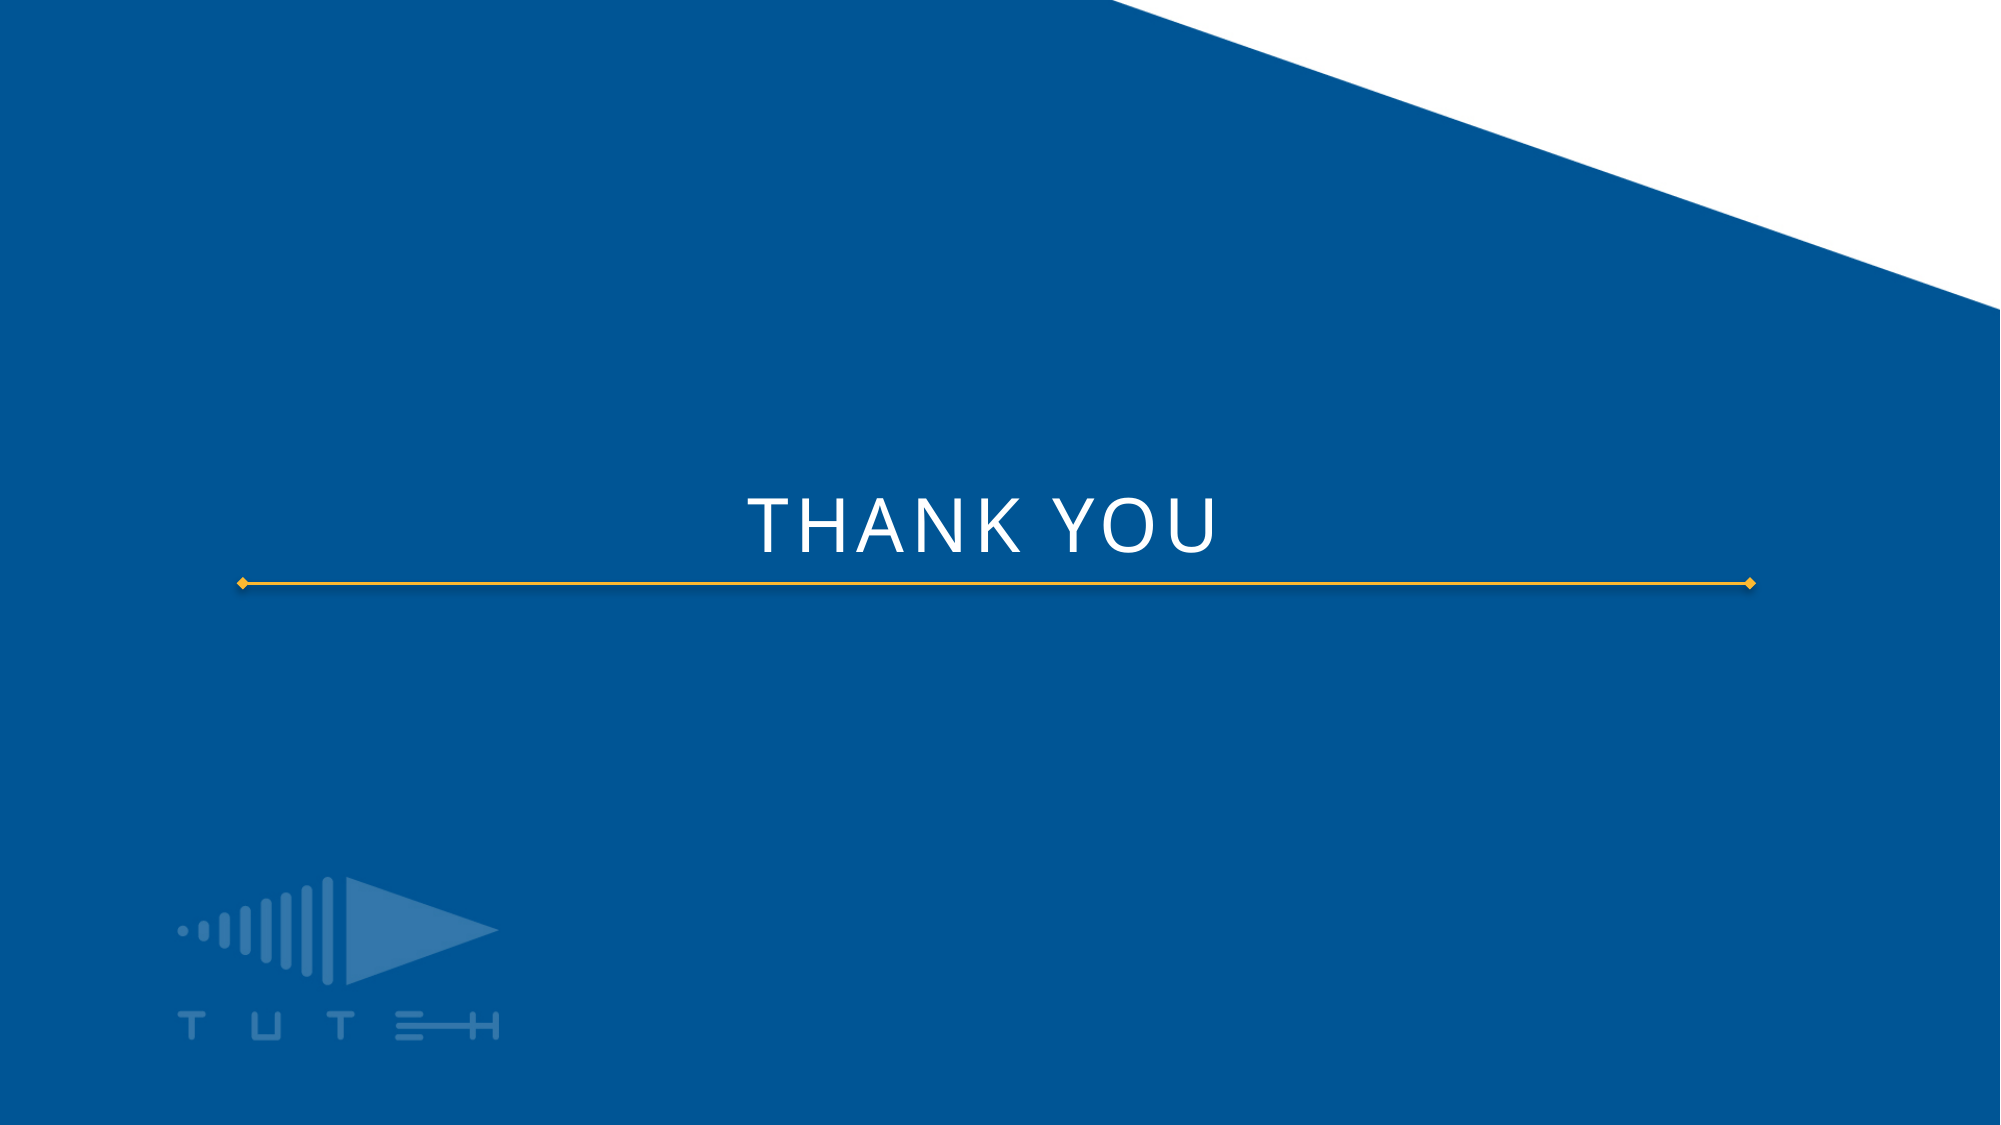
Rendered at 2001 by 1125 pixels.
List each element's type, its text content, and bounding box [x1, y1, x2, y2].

title THANK YOU [242, 190, 1750, 576]
picture [0, 0, 2000, 1125]
